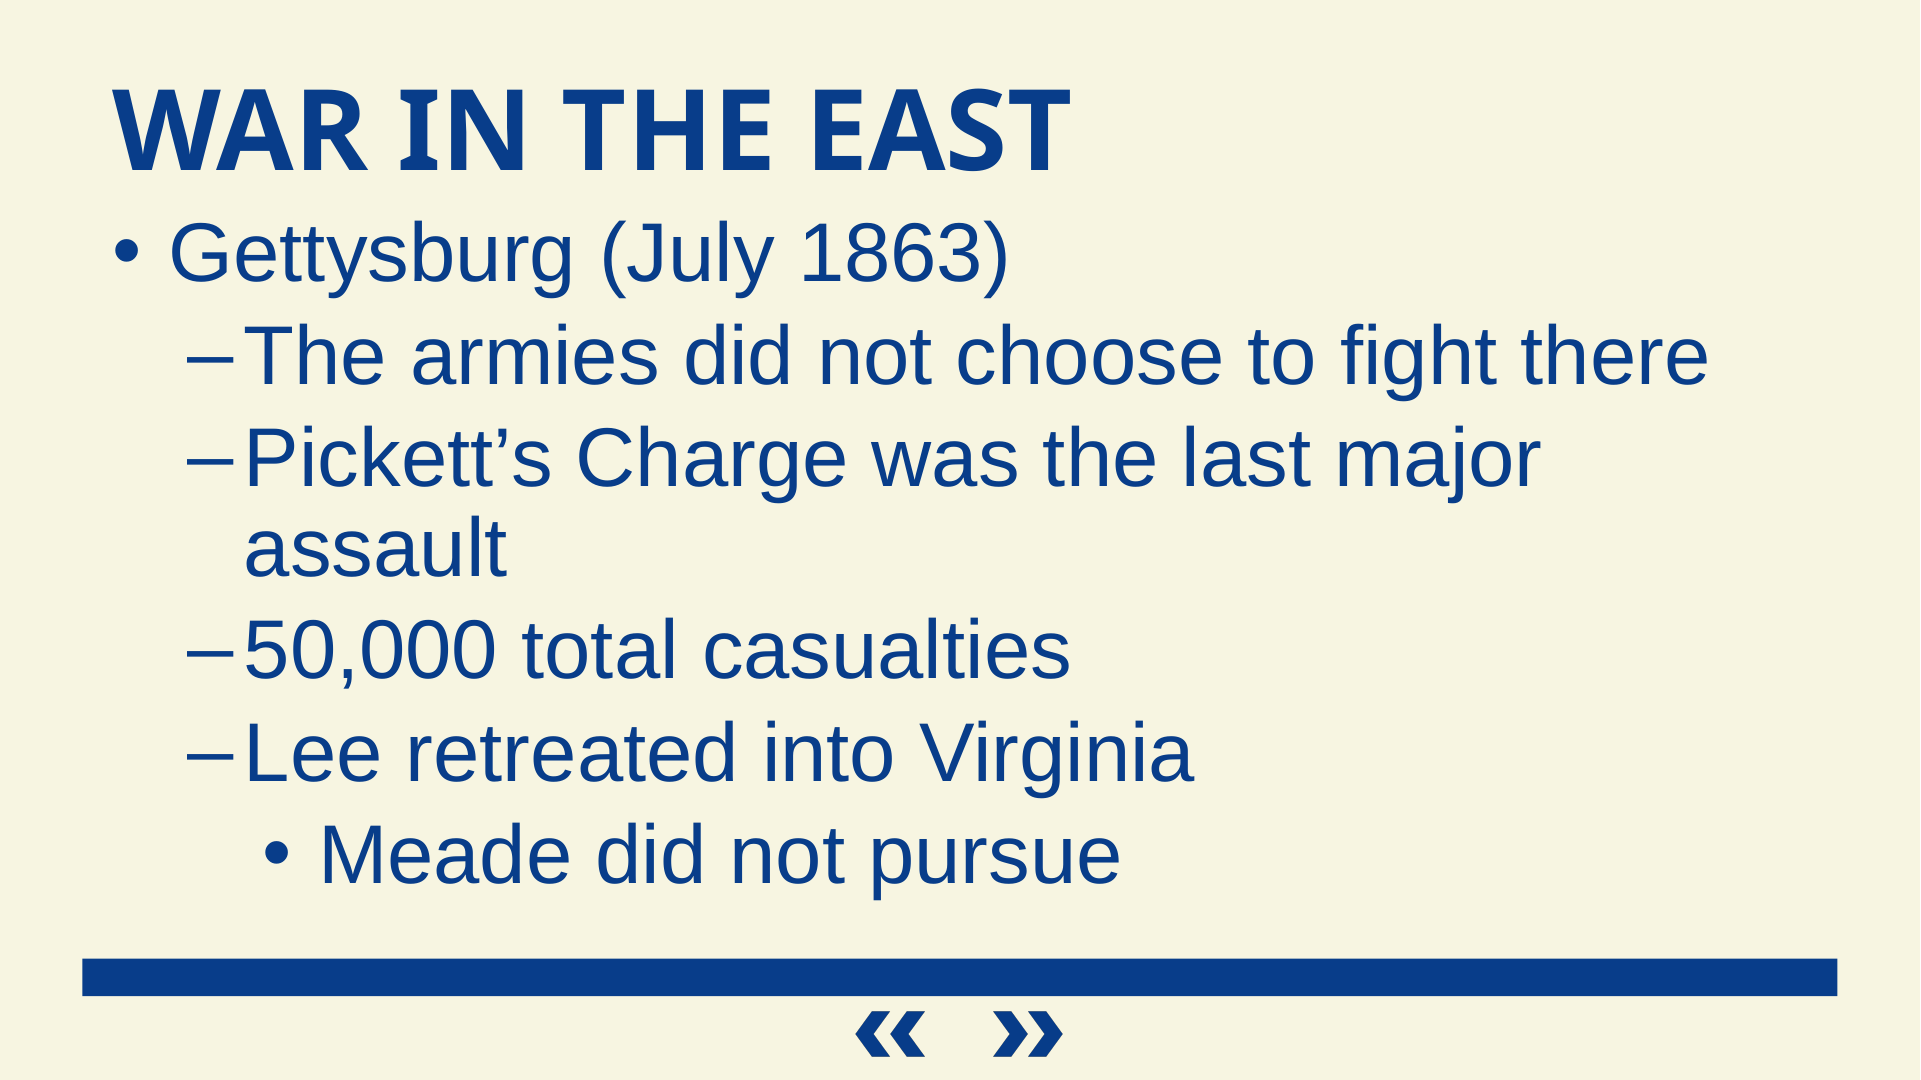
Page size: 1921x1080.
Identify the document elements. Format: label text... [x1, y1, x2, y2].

picture [845, 997, 940, 1072]
list Gettysburg (July 1863) The armies did not choose to fight there Pickett’s Charge was the last major assault 50,000 total casualties Lee retreated into Virginia Meade did not pursue [97, 202, 1823, 978]
list War in the East [97, 54, 1823, 202]
picture [978, 997, 1073, 1072]
